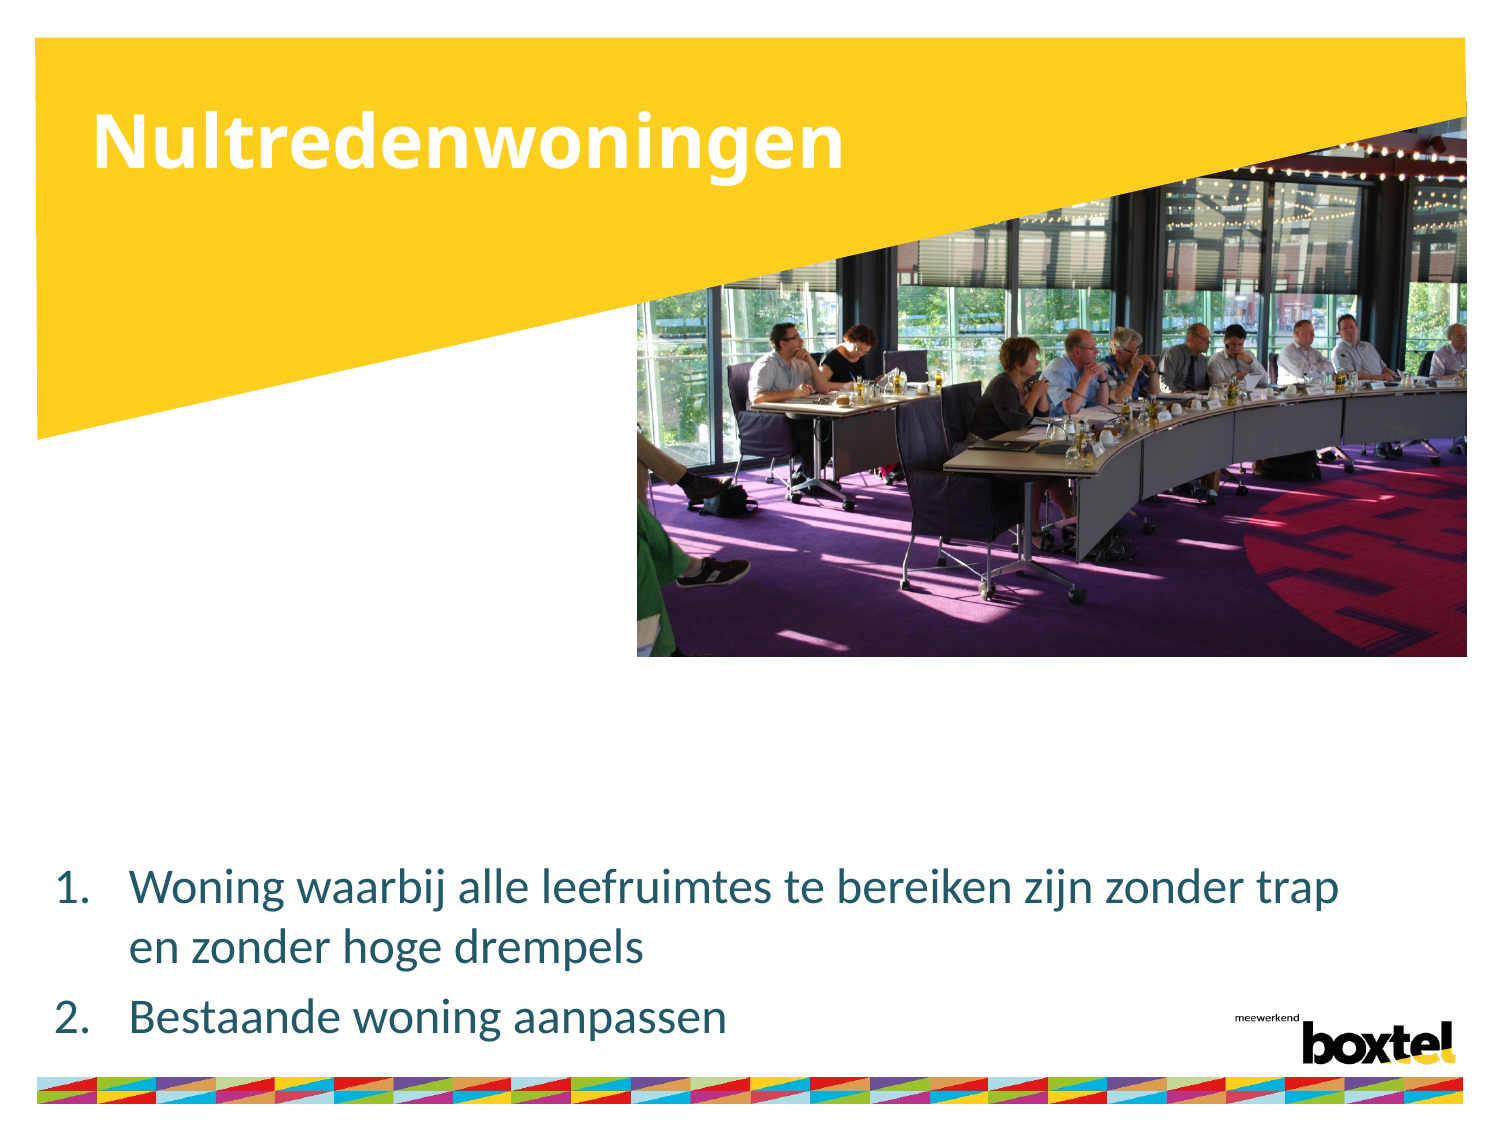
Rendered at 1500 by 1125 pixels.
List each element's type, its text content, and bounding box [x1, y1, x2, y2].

text_box [0, 0, 1500, 40]
list Woning waarbij alle leefruimtes te bereiken zijn zonder trap en zonder hoge drempels Bestaande woning aanpassen [38, 846, 1389, 1066]
picture [636, 101, 1467, 658]
picture [37, 999, 1472, 1104]
title Nultredenwoningen [75, 45, 1425, 233]
text_box [33, 40, 1469, 442]
